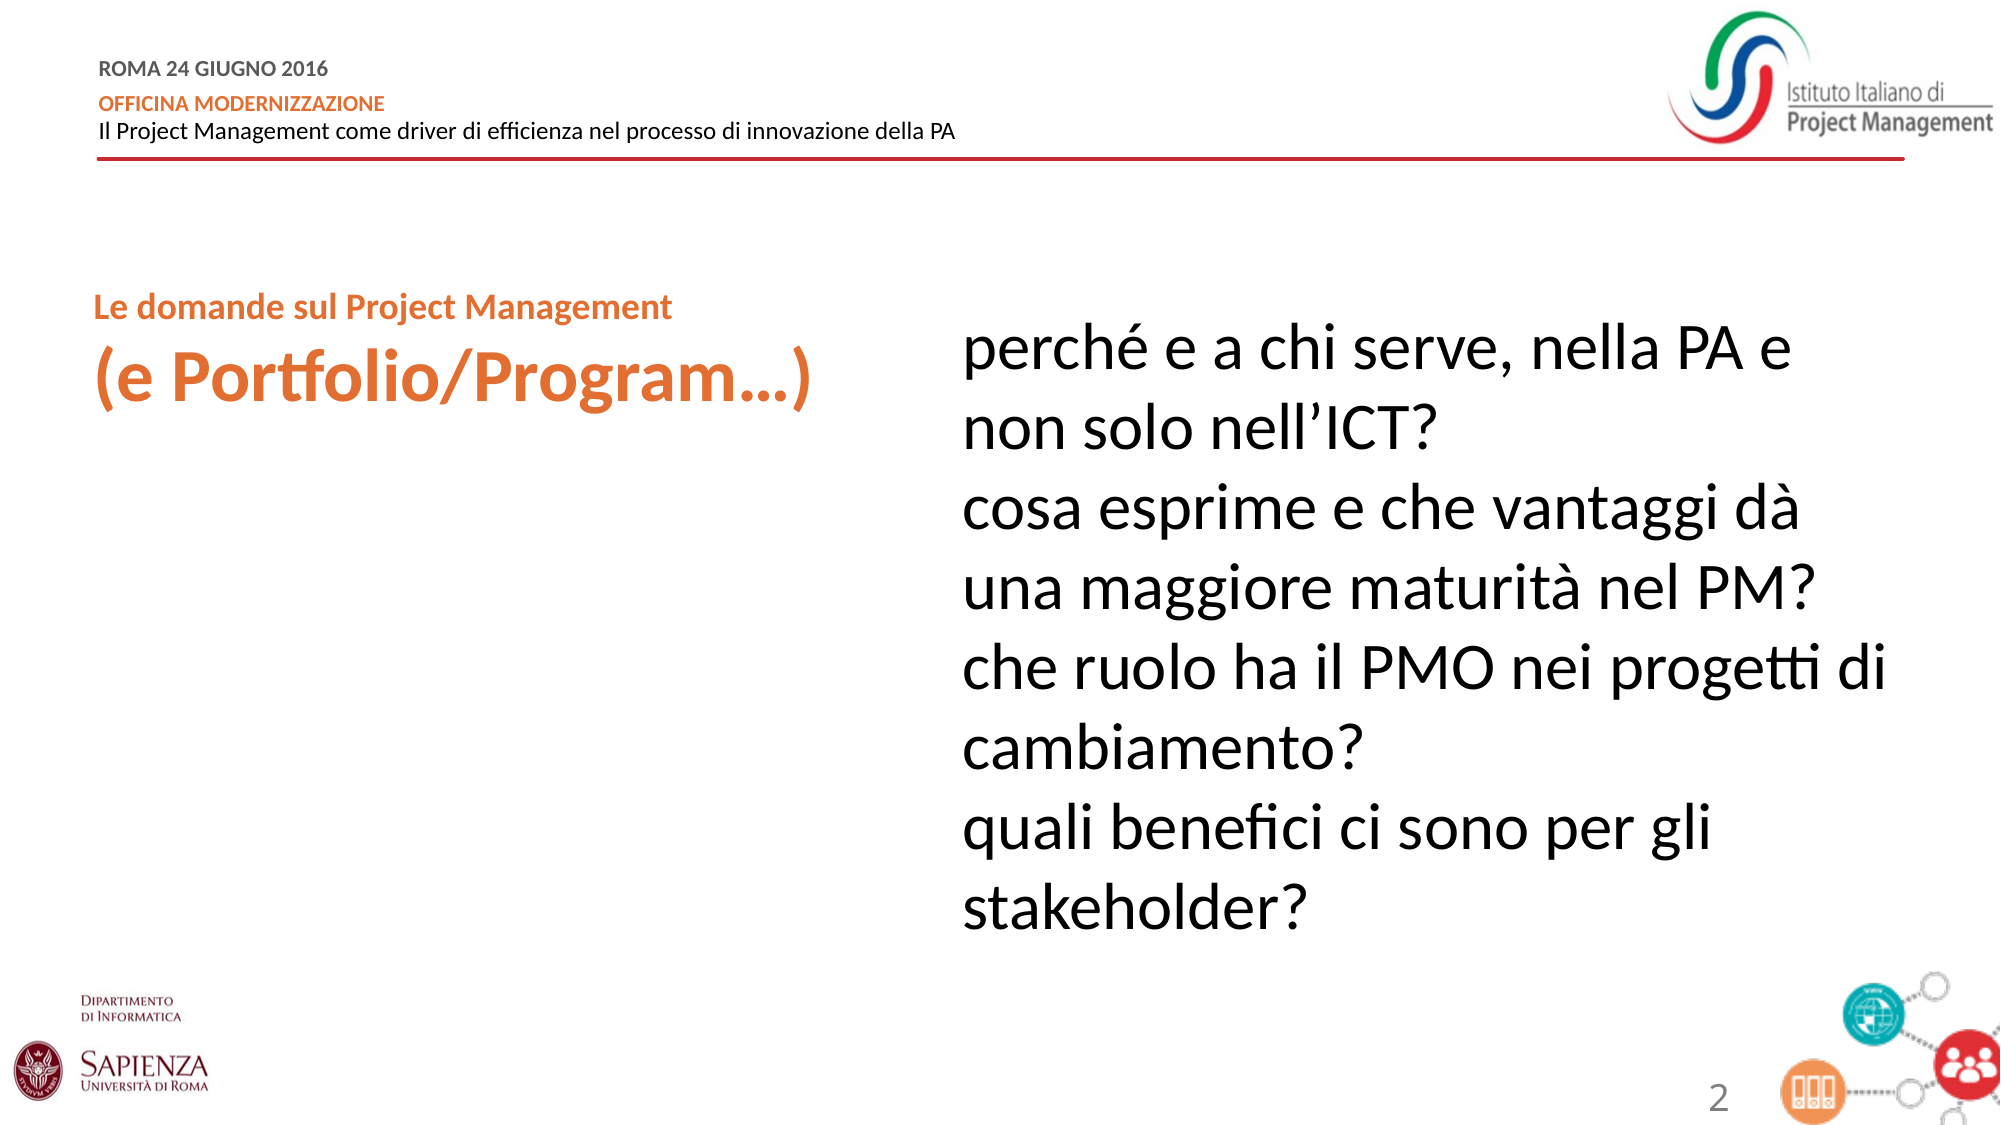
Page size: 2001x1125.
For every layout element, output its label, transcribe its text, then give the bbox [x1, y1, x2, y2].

subtitle perché e a chi serve, nella PA e non solo nell’ICT? cosa esprime e che vantaggi dà una maggiore maturità nel PM? che ruolo ha il PMO nei progetti di cambiamento? quali benefici ci sono per gli stakeholder? [947, 295, 1905, 965]
title Le domande sul Project Management (e Portfolio/Program…) [93, 281, 839, 701]
picture [0, 976, 228, 1125]
slide_number 2 [1294, 1066, 1745, 1125]
picture [1661, 4, 2000, 151]
